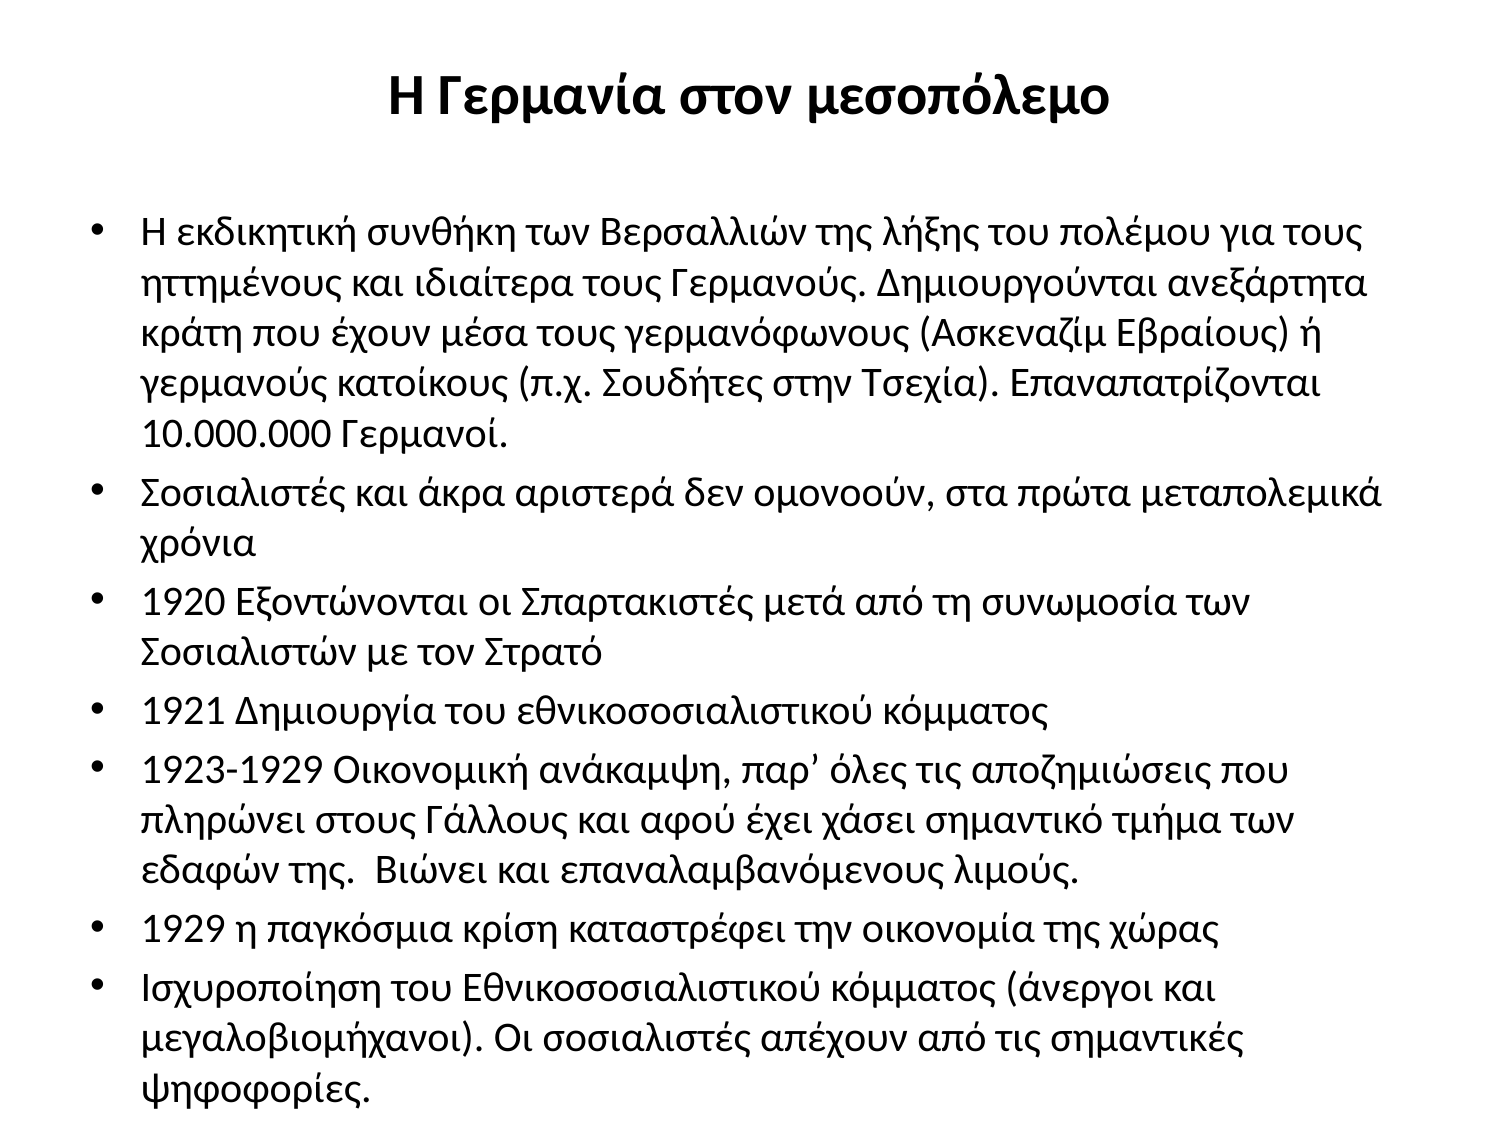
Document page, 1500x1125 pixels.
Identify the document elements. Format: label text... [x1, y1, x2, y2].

title Η Γερμανία στον μεσοπόλεμο [75, 45, 1425, 138]
list Η εκδικητική συνθήκη των Βερσαλλιών της λήξης του πολέμου για τους ηττημένους και ιδιαίτερα τους Γερμανούς. Δημιουργούνται ανεξάρτητα κράτη που έχουν μέσα τους γερμανόφωνους (Ασκεναζίμ Εβραίους) ή γερμανούς κατοίκους (π.χ. Σουδήτες στην Τσεχία). Επαναπατρίζονται 10.000.000 Γερμανοί. Σοσιαλιστές και άκρα αριστερά δεν ομονοούν, στα πρώτα μεταπολεμικά χρόνια 1920 Εξοντώνονται οι Σπαρτακιστές μετά από τη συνωμοσία των Σοσιαλιστών με τον Στρατό 1921 Δημιουργία του εθνικοσοσιαλιστικού κόμματος 1923-1929 Οικονομική ανάκαμψη, παρ’ όλες τις αποζημιώσεις που πληρώνει στους Γάλλους και αφού έχει χάσει σημαντικό τμήμα των εδαφών της. Βιώνει και επαναλαμβανόμενους λιμούς. 1929 η παγκόσμια κρίση καταστρέφει την οικονομία της χώρας Ισχυροποίηση του Εθνικοσοσιαλιστικού κόμματος (άνεργοι και μεγαλοβιομήχανοι). Οι σοσιαλιστές απέχουν από τις σημαντικές ψηφοφορίες. [75, 196, 1425, 1125]
